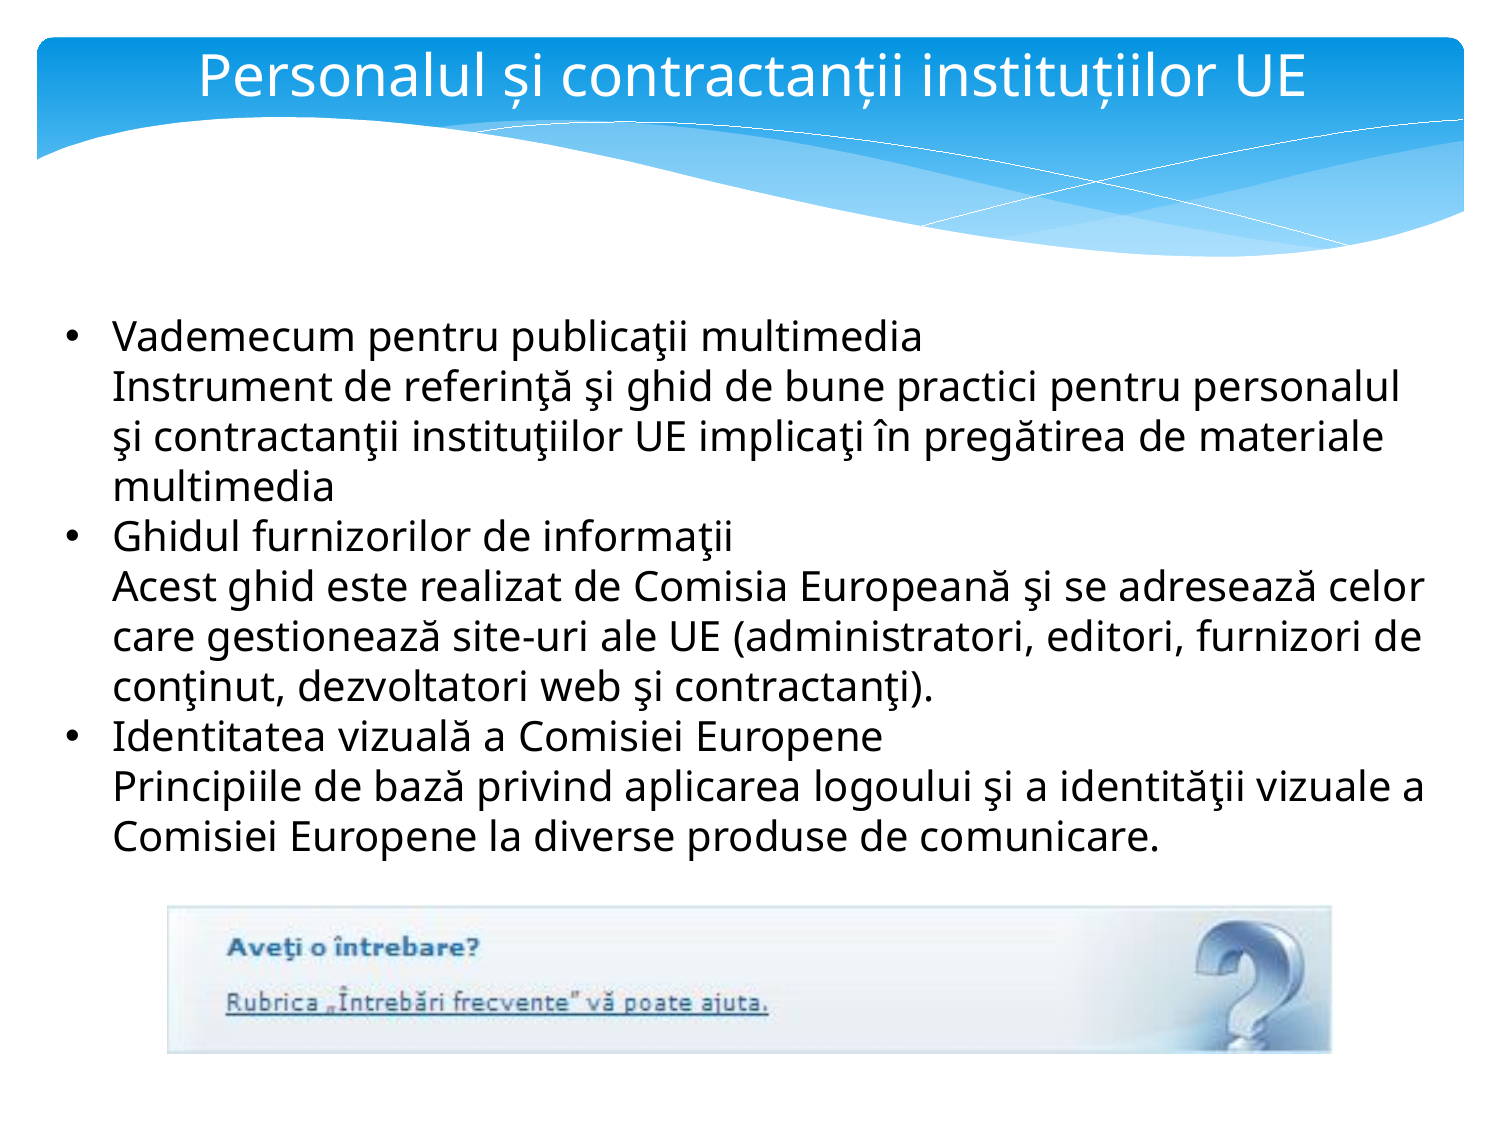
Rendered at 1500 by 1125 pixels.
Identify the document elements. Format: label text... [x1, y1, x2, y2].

text_box Vademecum pentru publicaţii multimedia Instrument de referinţă şi ghid de bune practici pentru personalul şi contractanţii instituţiilor UE implicaţi în pregătirea de materiale multimedia Ghidul furnizorilor de informaţii Acest ghid este realizat de Comisia Europeană şi se adresează celor care gestionează site-uri ale UE (administratori, editori, furnizori de conţinut, dezvoltatori web şi contractanţi). Identitatea vizuală a Comisiei Europene Principiile de bază privind aplicarea logoului şi a identităţii vizuale a Comisiei Europene la diverse produse de comunicare. [50, 302, 1445, 918]
picture [167, 904, 1335, 1054]
text_box Personalul şi contractanţii instituţiilor UE [0, 30, 1500, 186]
